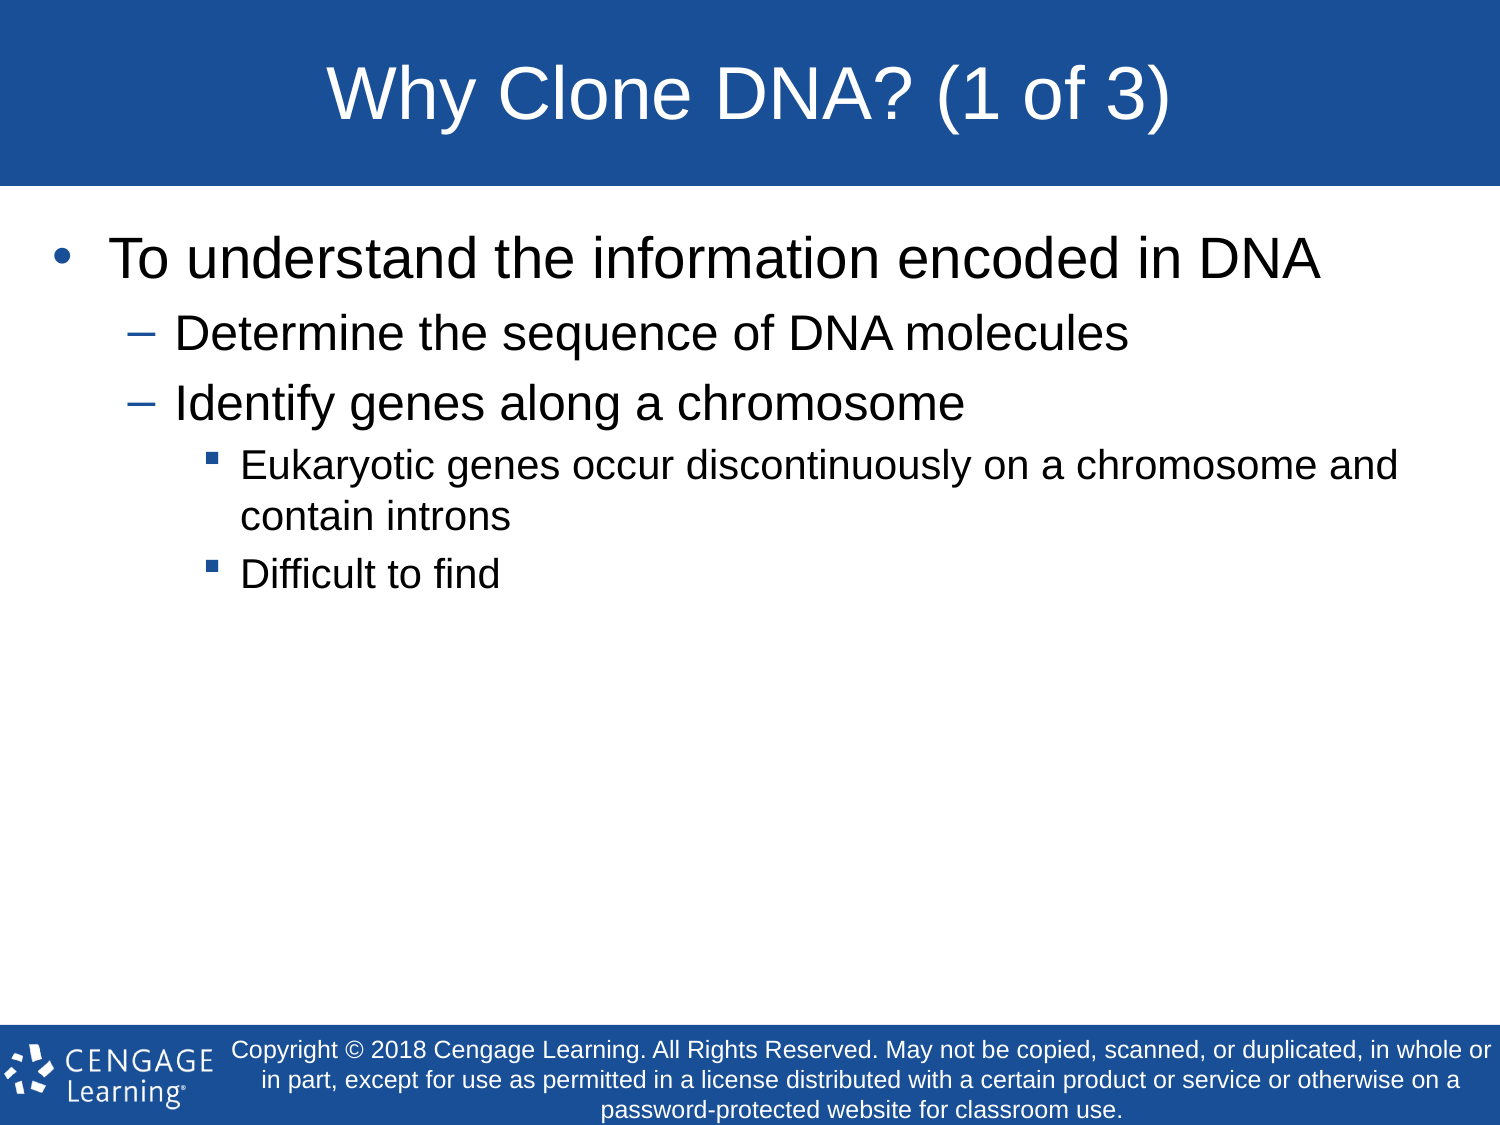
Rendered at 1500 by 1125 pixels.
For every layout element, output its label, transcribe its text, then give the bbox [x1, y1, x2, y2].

list To understand the information encoded in DNA Determine the sequence of DNA molecules Identify genes along a chromosome Eukaryotic genes occur discontinuously on a chromosome and contain introns Difficult to find [37, 212, 1475, 1005]
title Why Clone DNA? (1 of 3) [7, 4, 1493, 175]
picture [0, 1040, 216, 1113]
